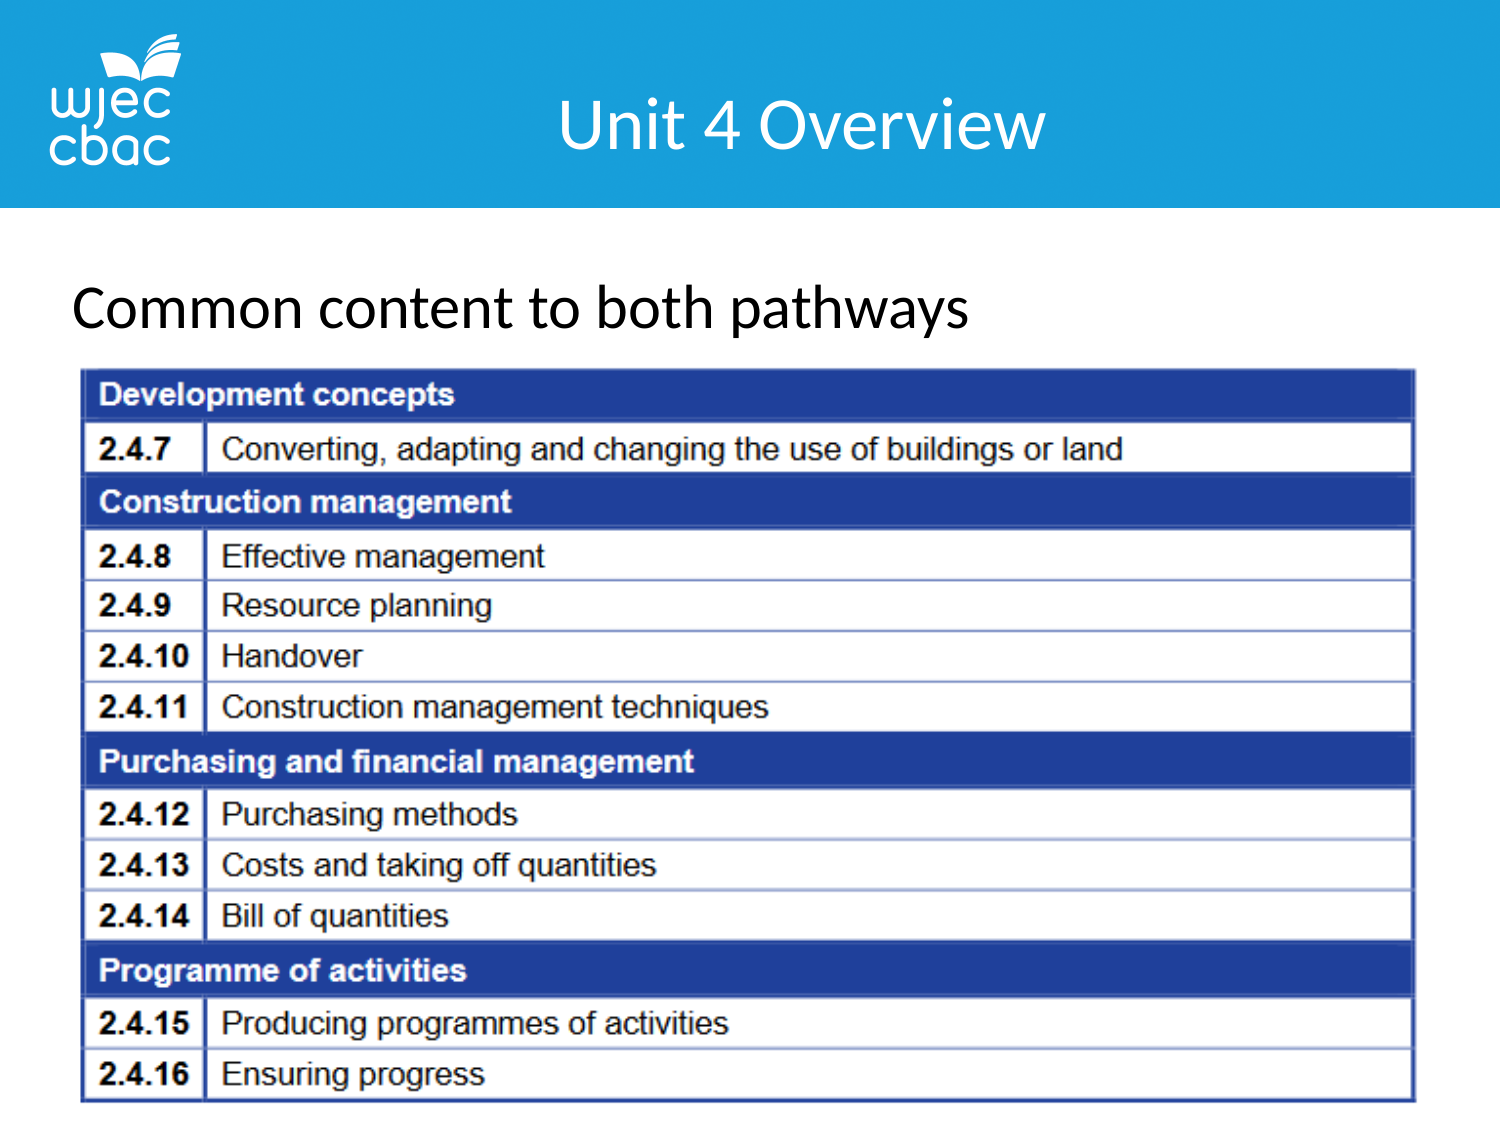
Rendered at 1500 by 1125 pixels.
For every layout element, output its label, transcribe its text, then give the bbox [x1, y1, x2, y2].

list Common content to both pathways [47, 258, 1475, 1080]
text_box Unit 4 Overview [229, 66, 1393, 199]
picture [0, 0, 1500, 208]
picture [79, 367, 1421, 1109]
